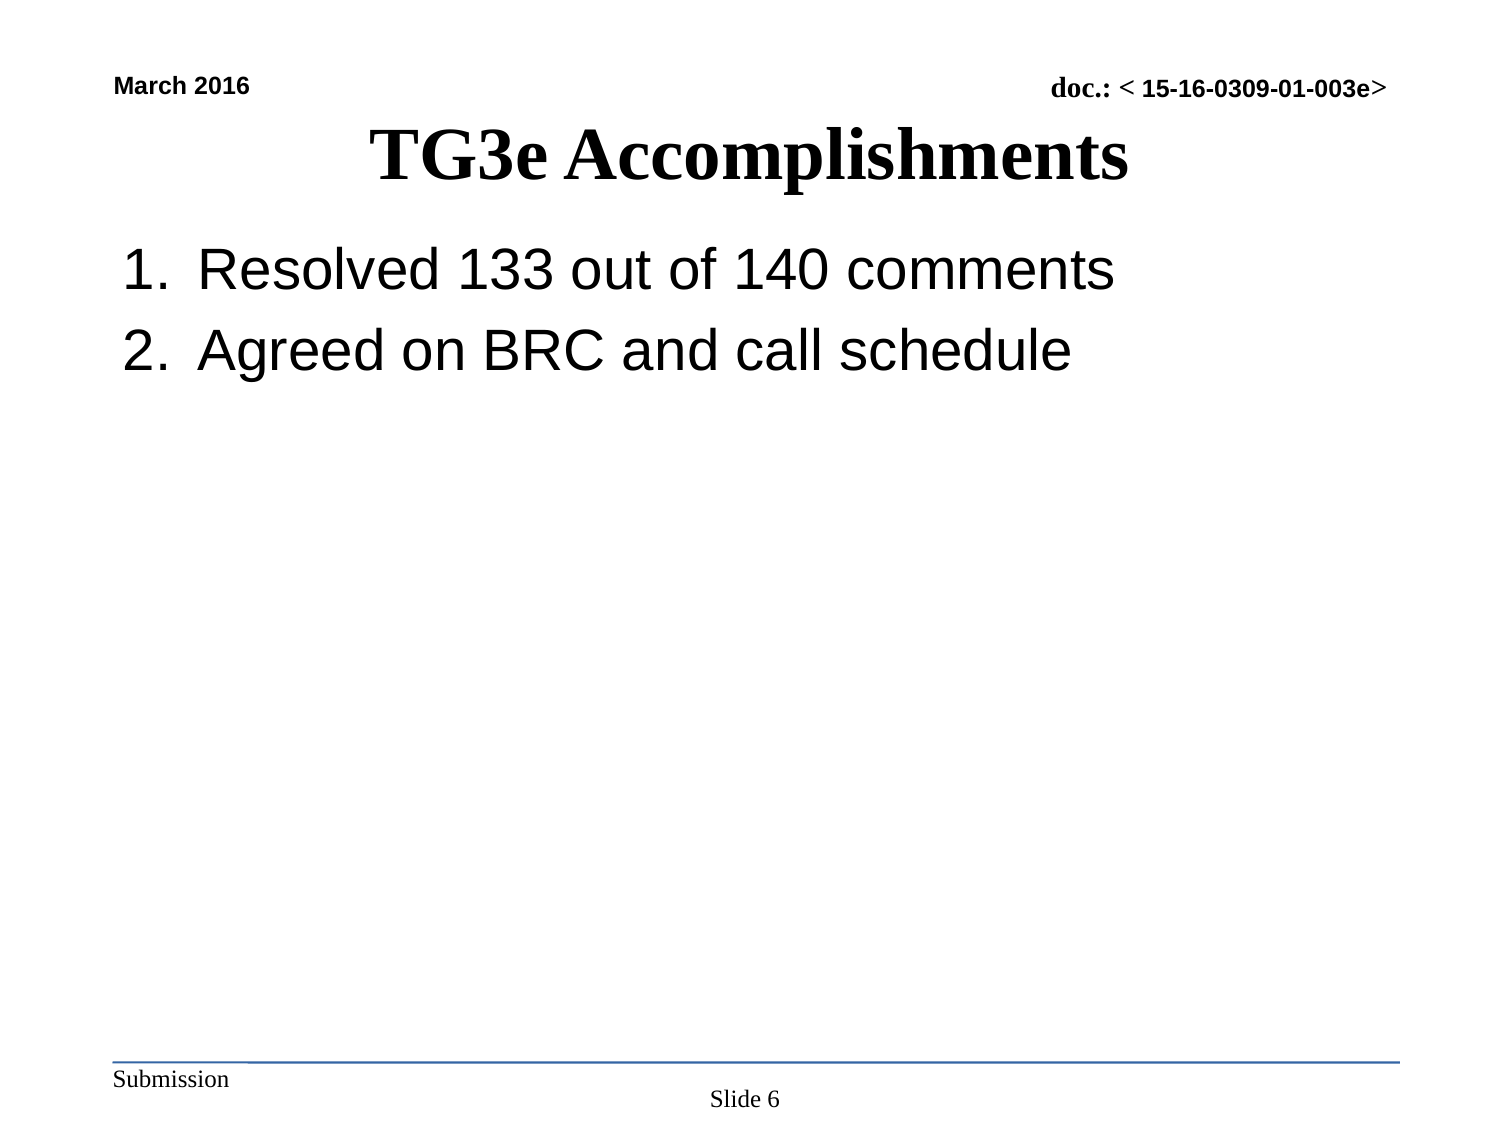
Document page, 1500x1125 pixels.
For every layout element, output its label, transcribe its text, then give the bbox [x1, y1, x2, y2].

title TG3e Accomplishments [105, 61, 1395, 238]
list Resolved 133 out of 140 comments Agreed on BRC and call schedule [111, 236, 1388, 1051]
slide_number Slide 6 [690, 1074, 799, 1118]
